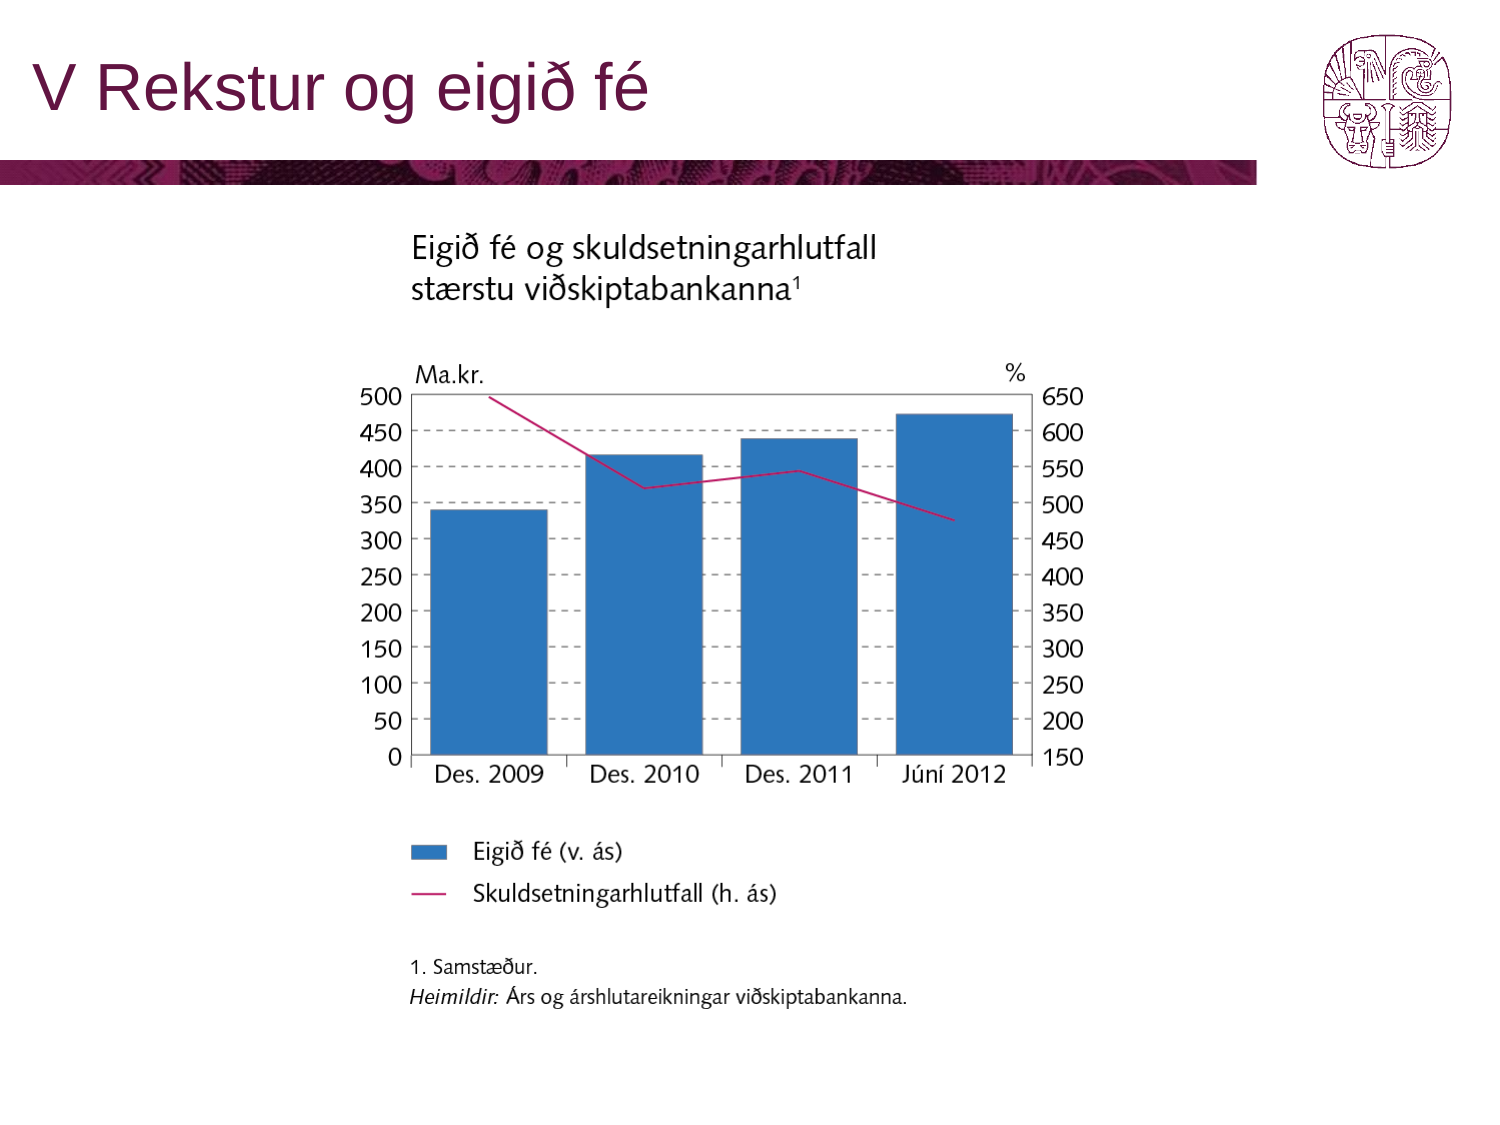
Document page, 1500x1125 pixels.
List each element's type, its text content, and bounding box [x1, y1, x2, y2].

title V Rekstur og eigið fé [17, 19, 1247, 149]
picture [359, 231, 1084, 1009]
picture [0, 160, 1258, 185]
picture [1316, 31, 1456, 173]
